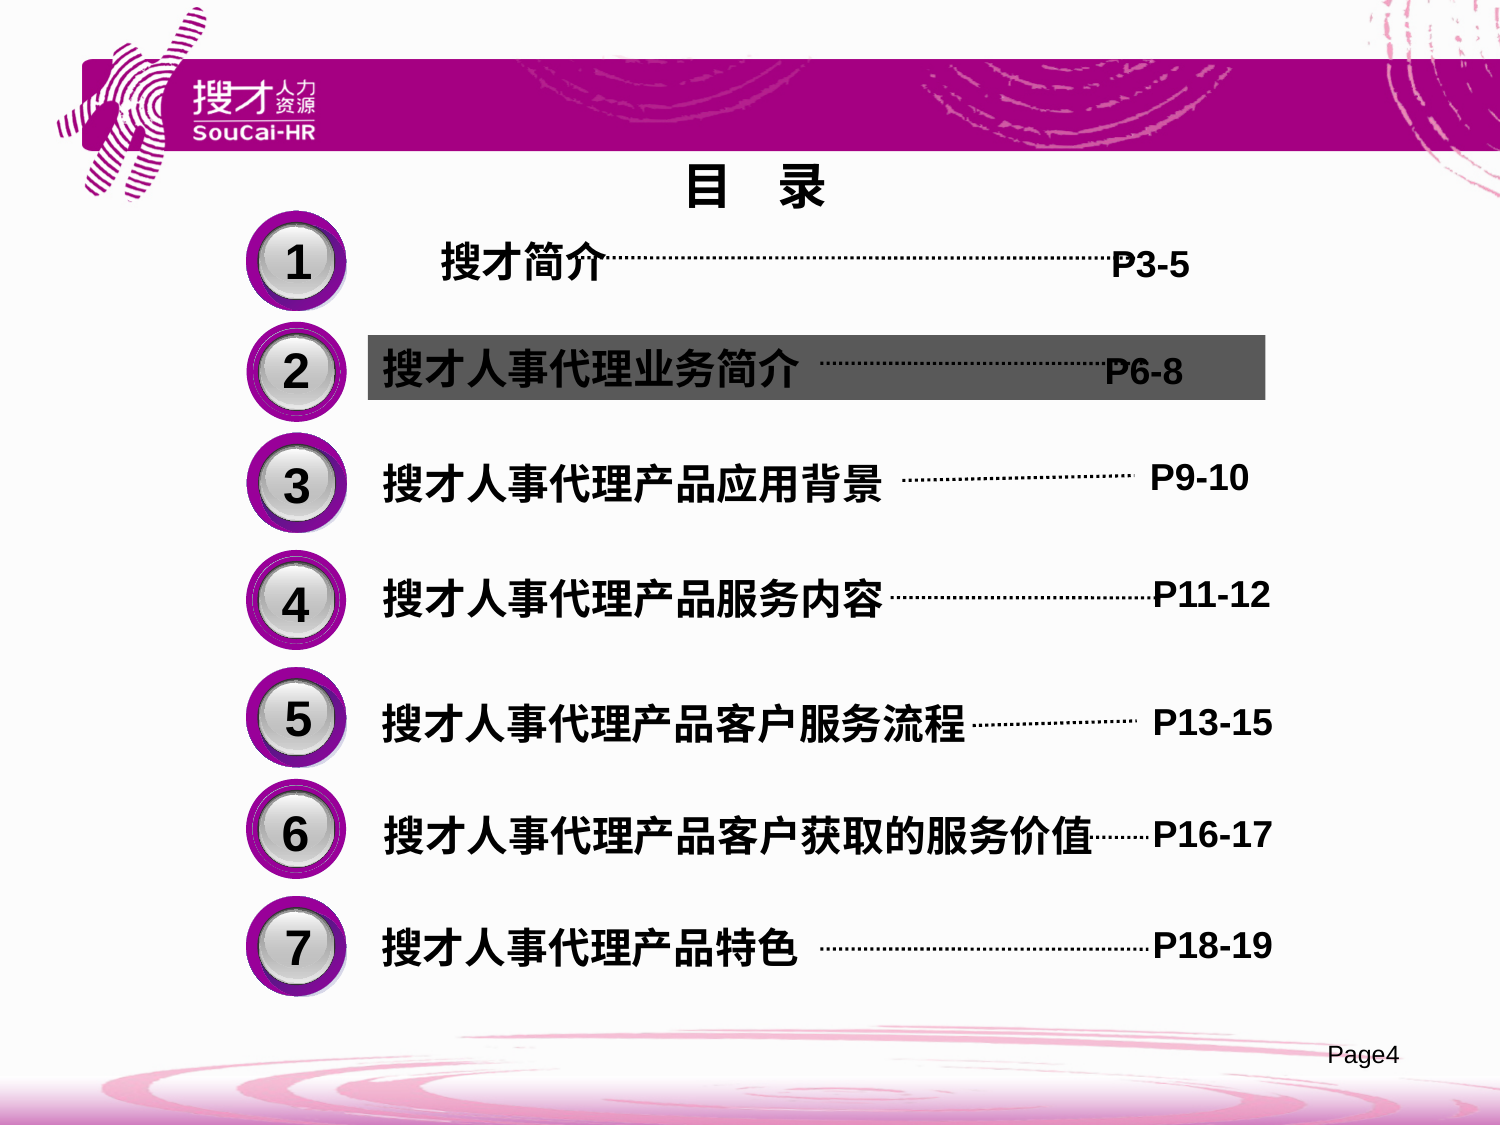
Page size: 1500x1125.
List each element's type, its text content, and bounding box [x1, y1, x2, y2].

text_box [245, 321, 1290, 997]
text_box 目 录 [667, 146, 926, 209]
picture [0, 0, 1500, 1125]
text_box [245, 210, 1256, 312]
text_box Page4 [1312, 1031, 1489, 1076]
